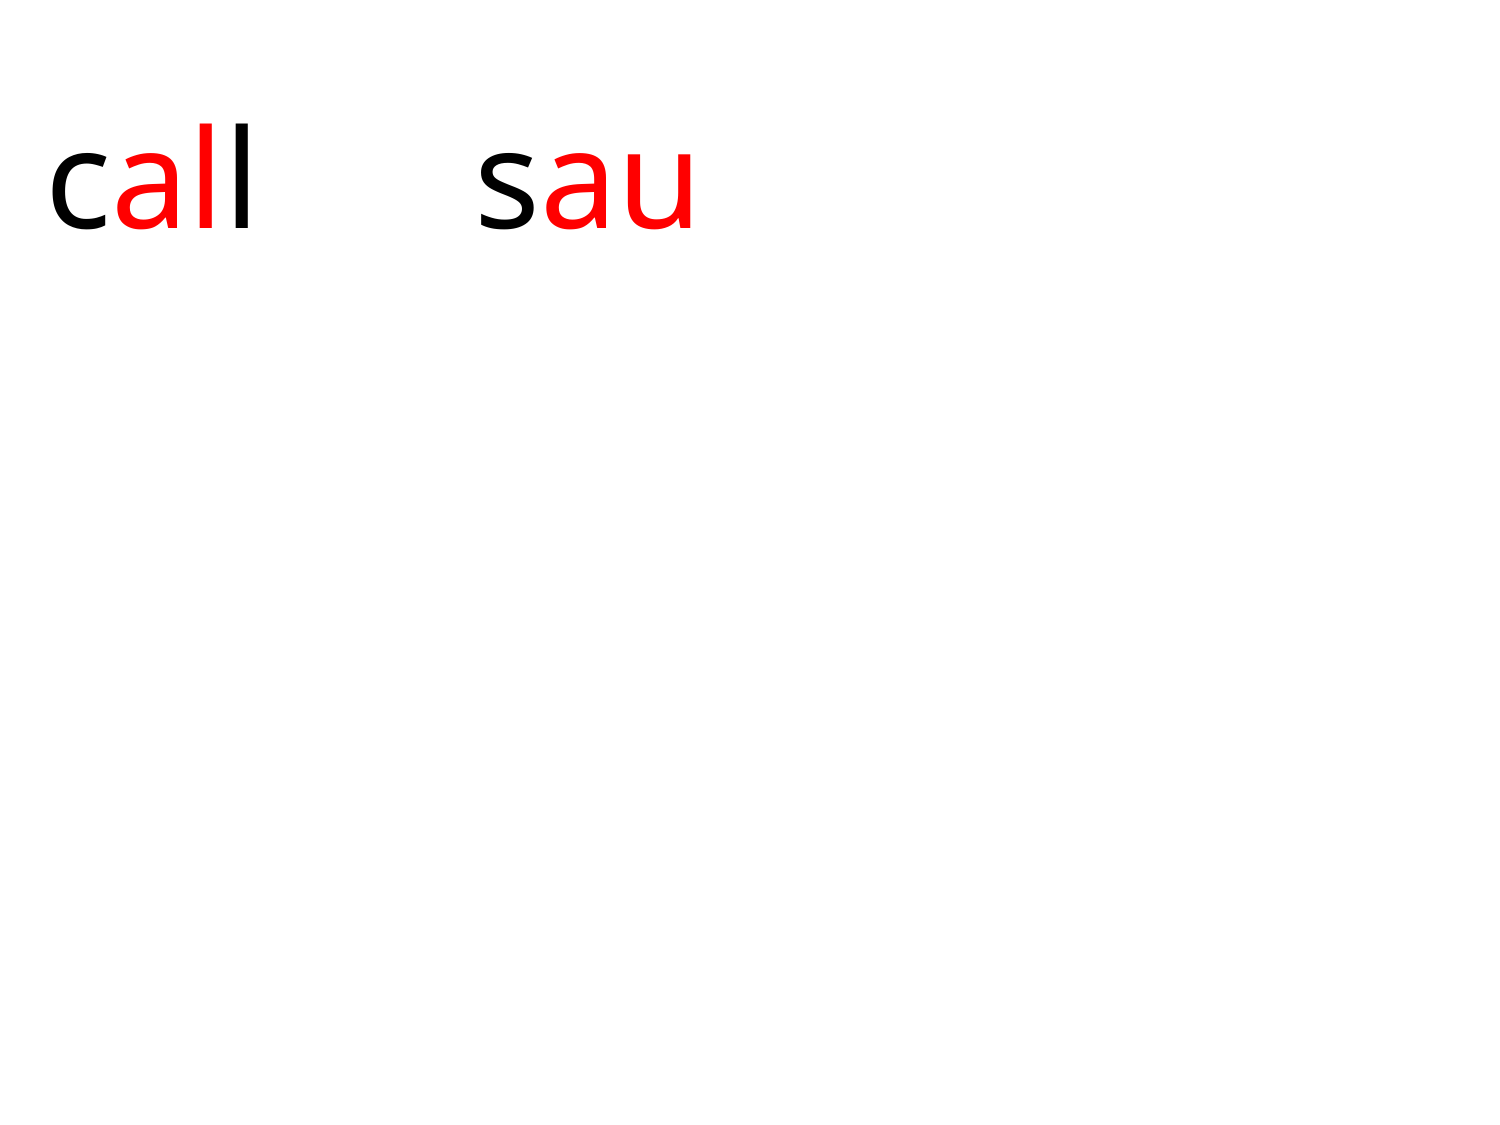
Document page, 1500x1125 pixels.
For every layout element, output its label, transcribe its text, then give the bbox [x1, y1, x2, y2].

text_box call sau [30, 83, 1475, 263]
